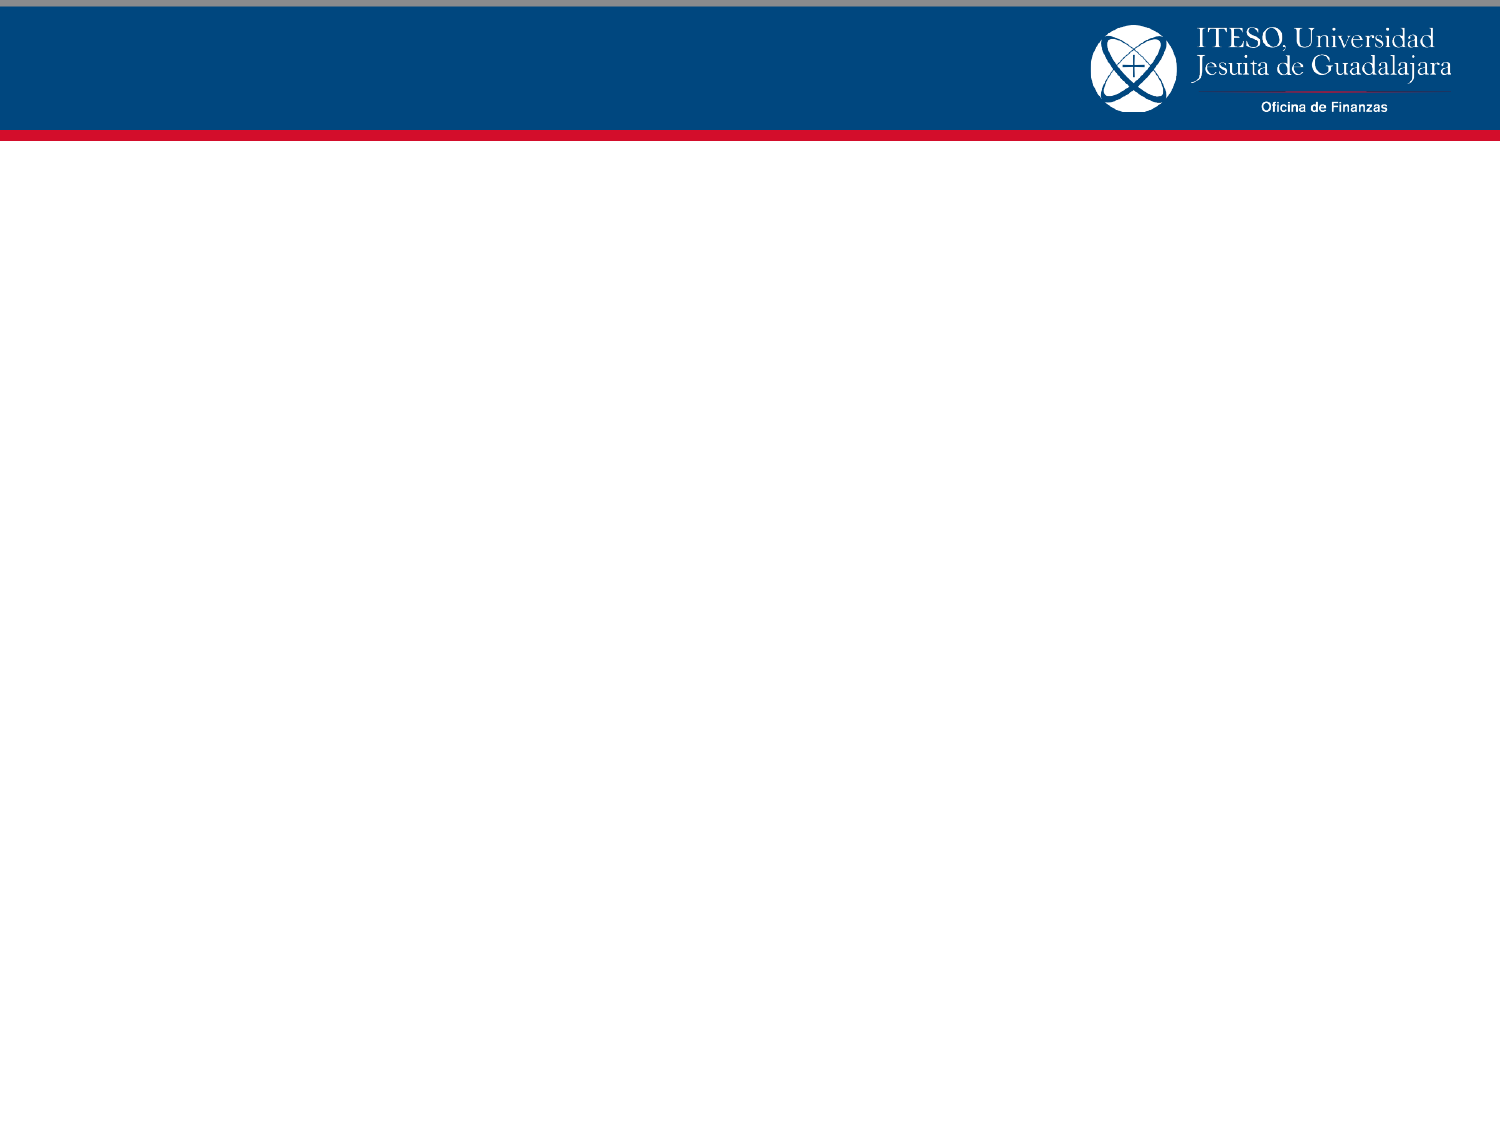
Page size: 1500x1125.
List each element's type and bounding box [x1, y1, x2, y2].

picture [0, 0, 1500, 141]
